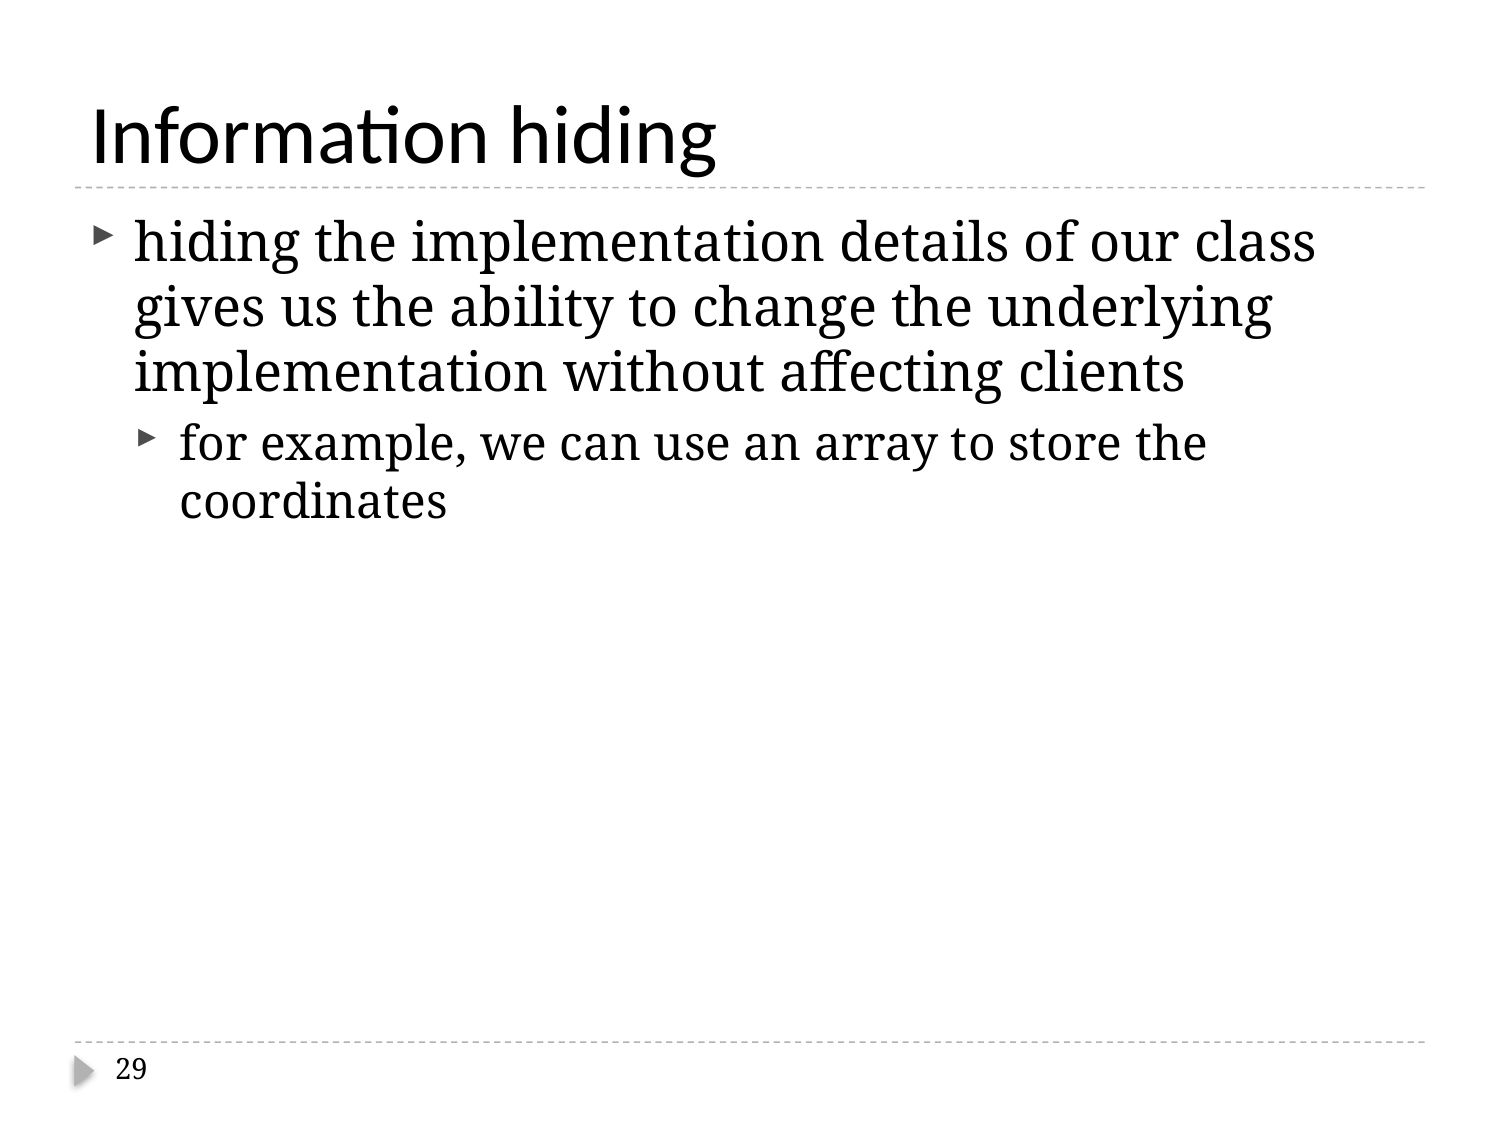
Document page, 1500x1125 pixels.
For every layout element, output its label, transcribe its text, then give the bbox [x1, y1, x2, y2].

list hiding the implementation details of our class gives us the ability to change the underlying implementation without affecting clients for example, we can use an array to store the coordinates [74, 199, 1426, 1011]
slide_number 29 [100, 1042, 426, 1103]
title Information hiding [74, 24, 1426, 188]
